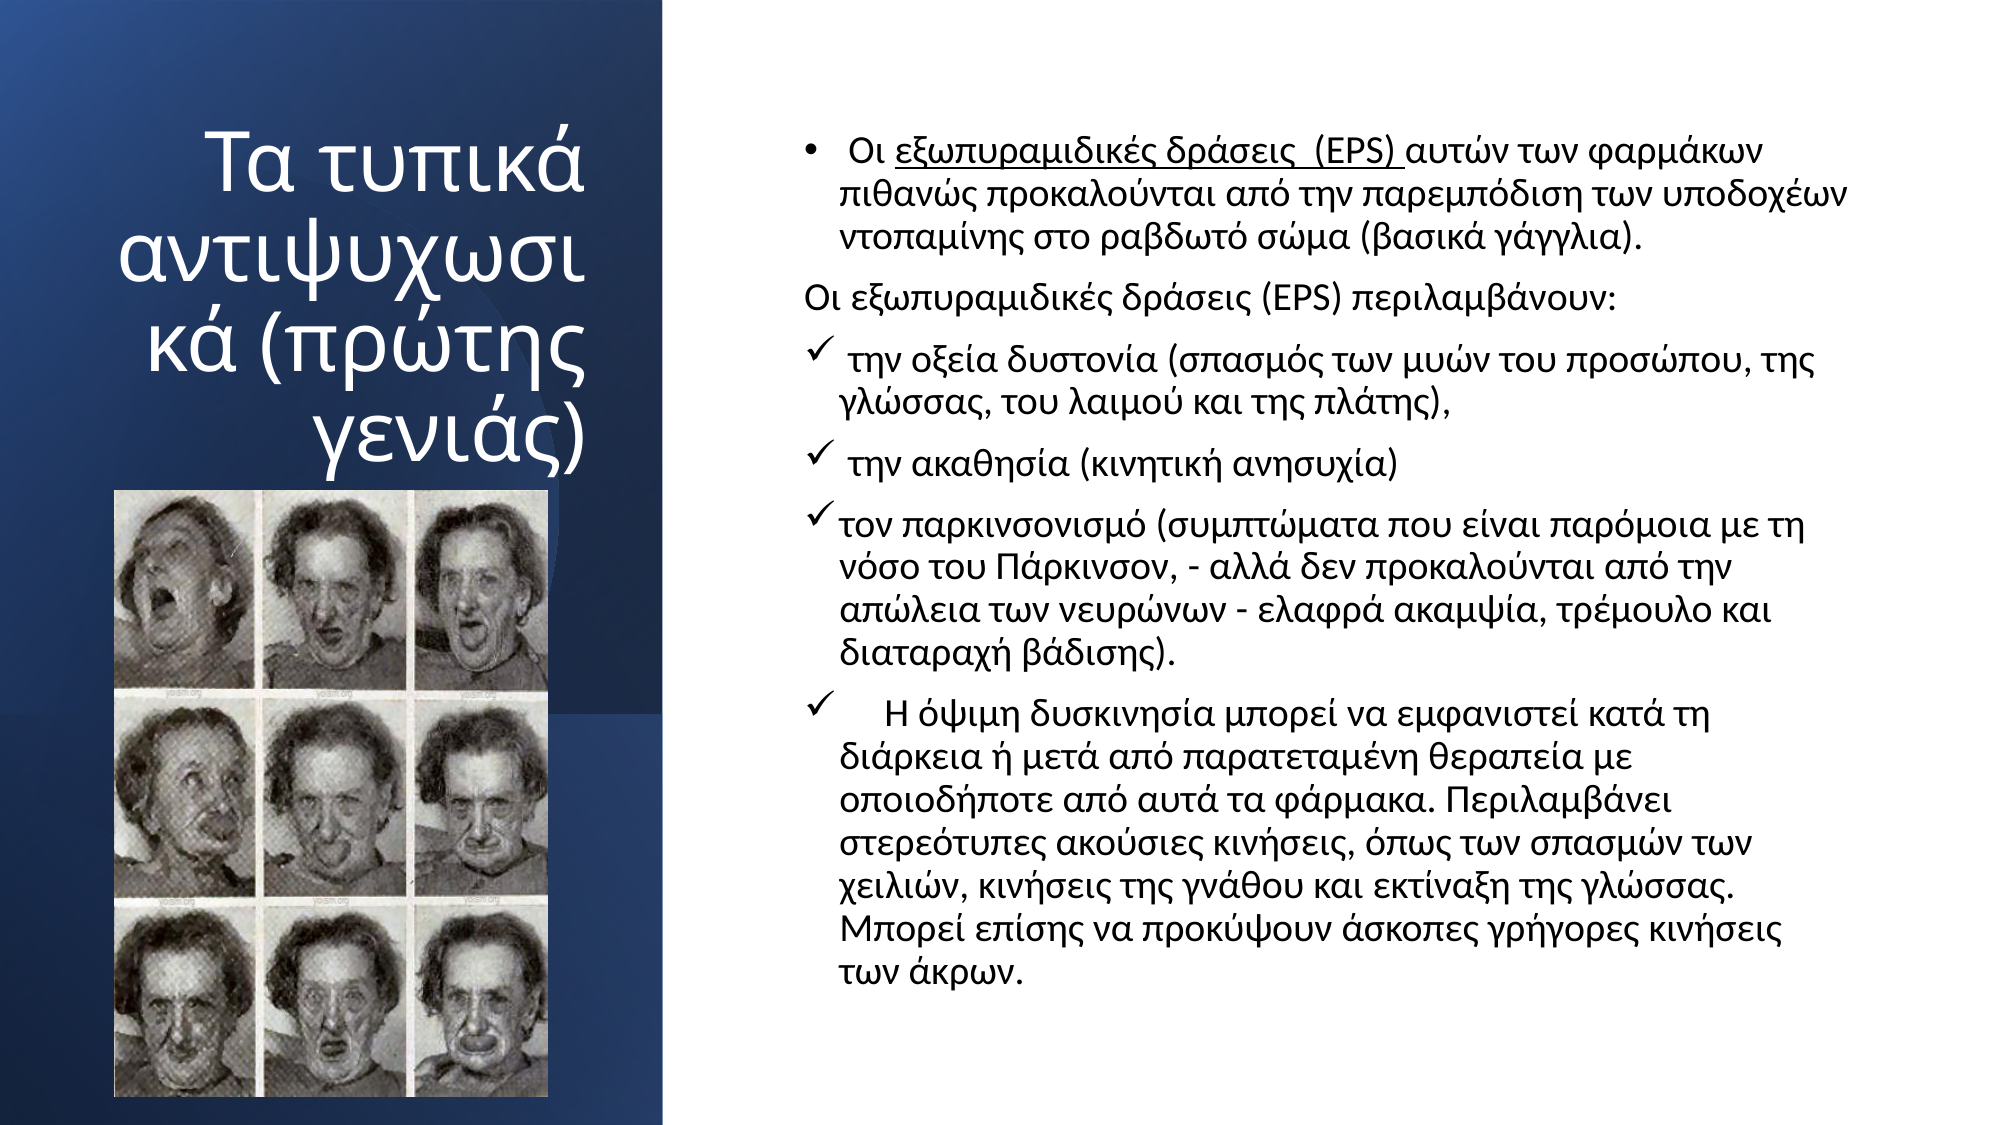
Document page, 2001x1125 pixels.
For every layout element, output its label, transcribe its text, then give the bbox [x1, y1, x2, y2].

text_box [0, 0, 663, 1124]
text_box [663, 0, 2000, 1125]
list Οι εξωπυραμιδικές δράσεις (EPS) αυτών των φαρμάκων πιθανώς προκαλούνται από την παρεμπόδιση των υποδοχέων ντοπαμίνης στο ραβδωτό σώμα (βασικά γάγγλια). Οι εξωπυραμιδικές δράσεις (EPS) περιλαμβάνουν: την οξεία δυστονία (σπασμός των μυών του προσώπου, της γλώσσας, του λαιμού και της πλάτης), την ακαθησία (κινητική ανησυχία) τον παρκινσονισμό (συμπτώματα που είναι παρόμοια με τη νόσο του Πάρκινσον, - αλλά δεν προκαλούνται από την απώλεια των νευρώνων - ελαφρά ακαμψία, τρέμουλο και διαταραχή βάδισης). Η όψιμη δυσκινησία μπορεί να εμφανιστεί κατά τη διάρκεια ή μετά από παρατεταμένη θεραπεία με οποιοδήποτε από αυτά τα φάρμακα. Περιλαμβάνει στερεότυπες ακούσιες κινήσεις, όπως των σπασμών των χειλιών, κινήσεις της γνάθου και εκτίναξη της γλώσσας. Μπορεί επίσης να προκύψουν άσκοπες γρήγορες κινήσεις των άκρων. [789, 106, 1865, 1017]
picture [114, 490, 549, 1097]
title Τα τυπικά αντιψυχωσικά (πρώτης γενιάς) [76, 96, 602, 487]
